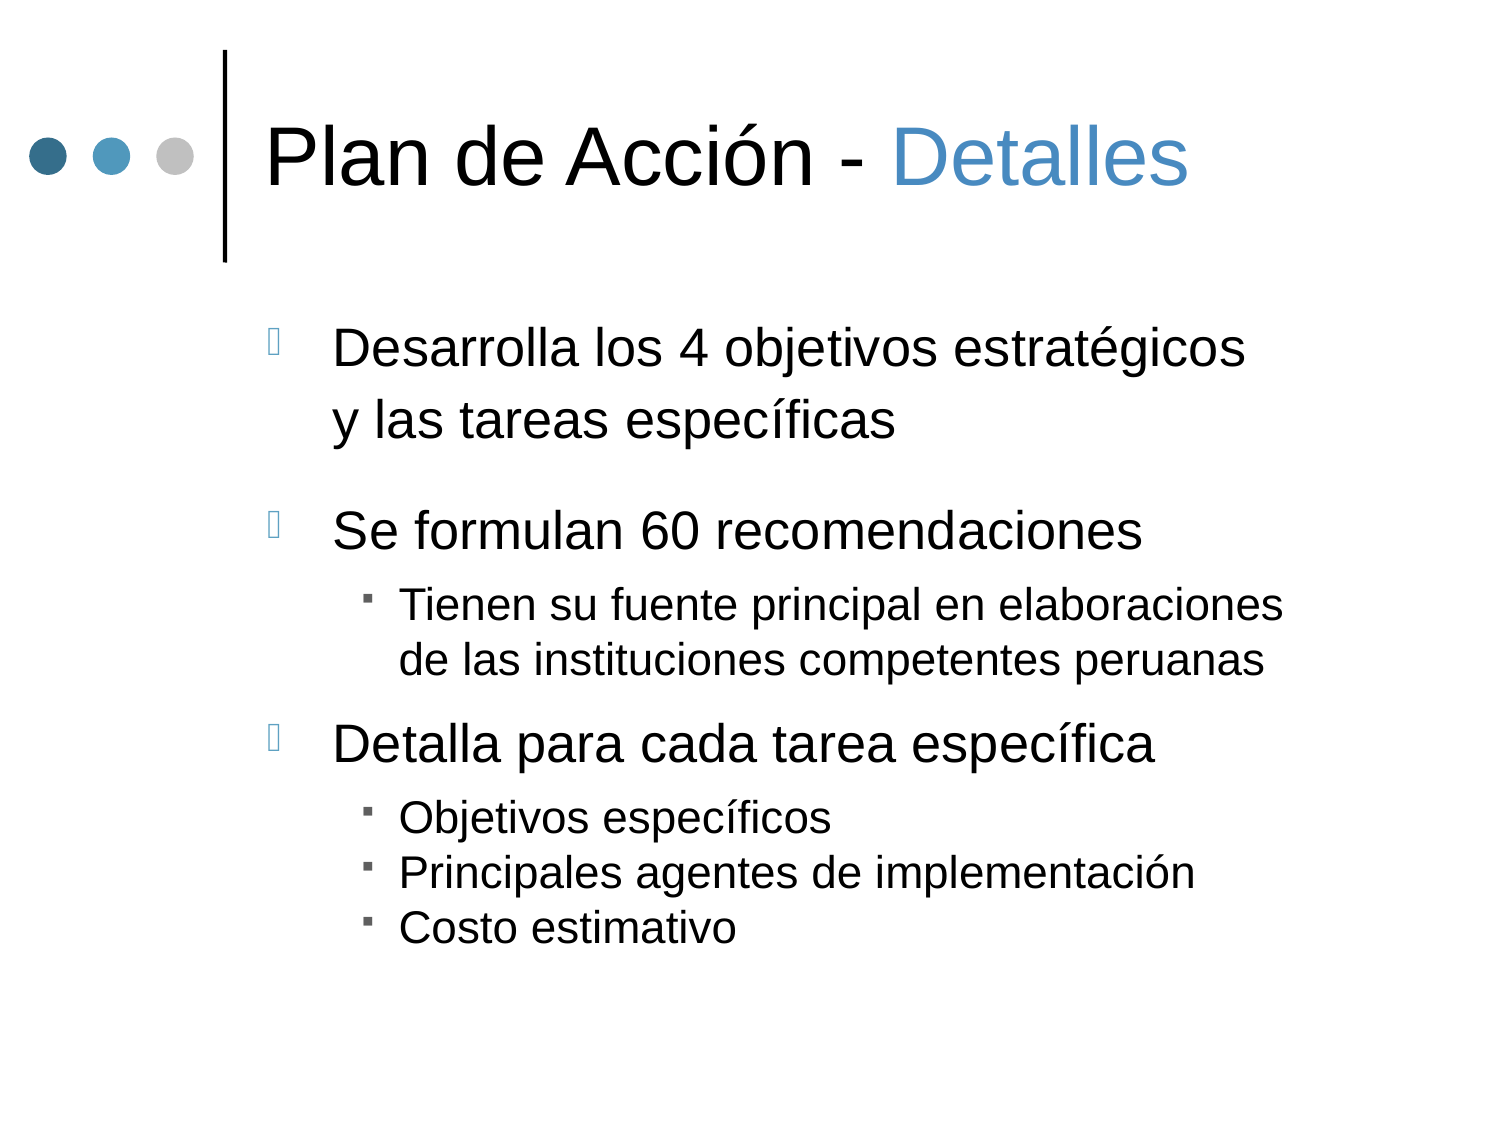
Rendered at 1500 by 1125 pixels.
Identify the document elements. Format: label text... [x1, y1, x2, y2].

title Plan de Acción - Detalles [249, 30, 1401, 282]
list Desarrolla los 4 objetivos estratégicos y las tareas específicas Se formulan 60 recomendaciones Tienen su fuente principal en elaboraciones de las instituciones competentes peruanas Detalla para cada tarea específica Objetivos específicos Principales agentes de implementación Costo estimativo [251, 312, 1403, 988]
